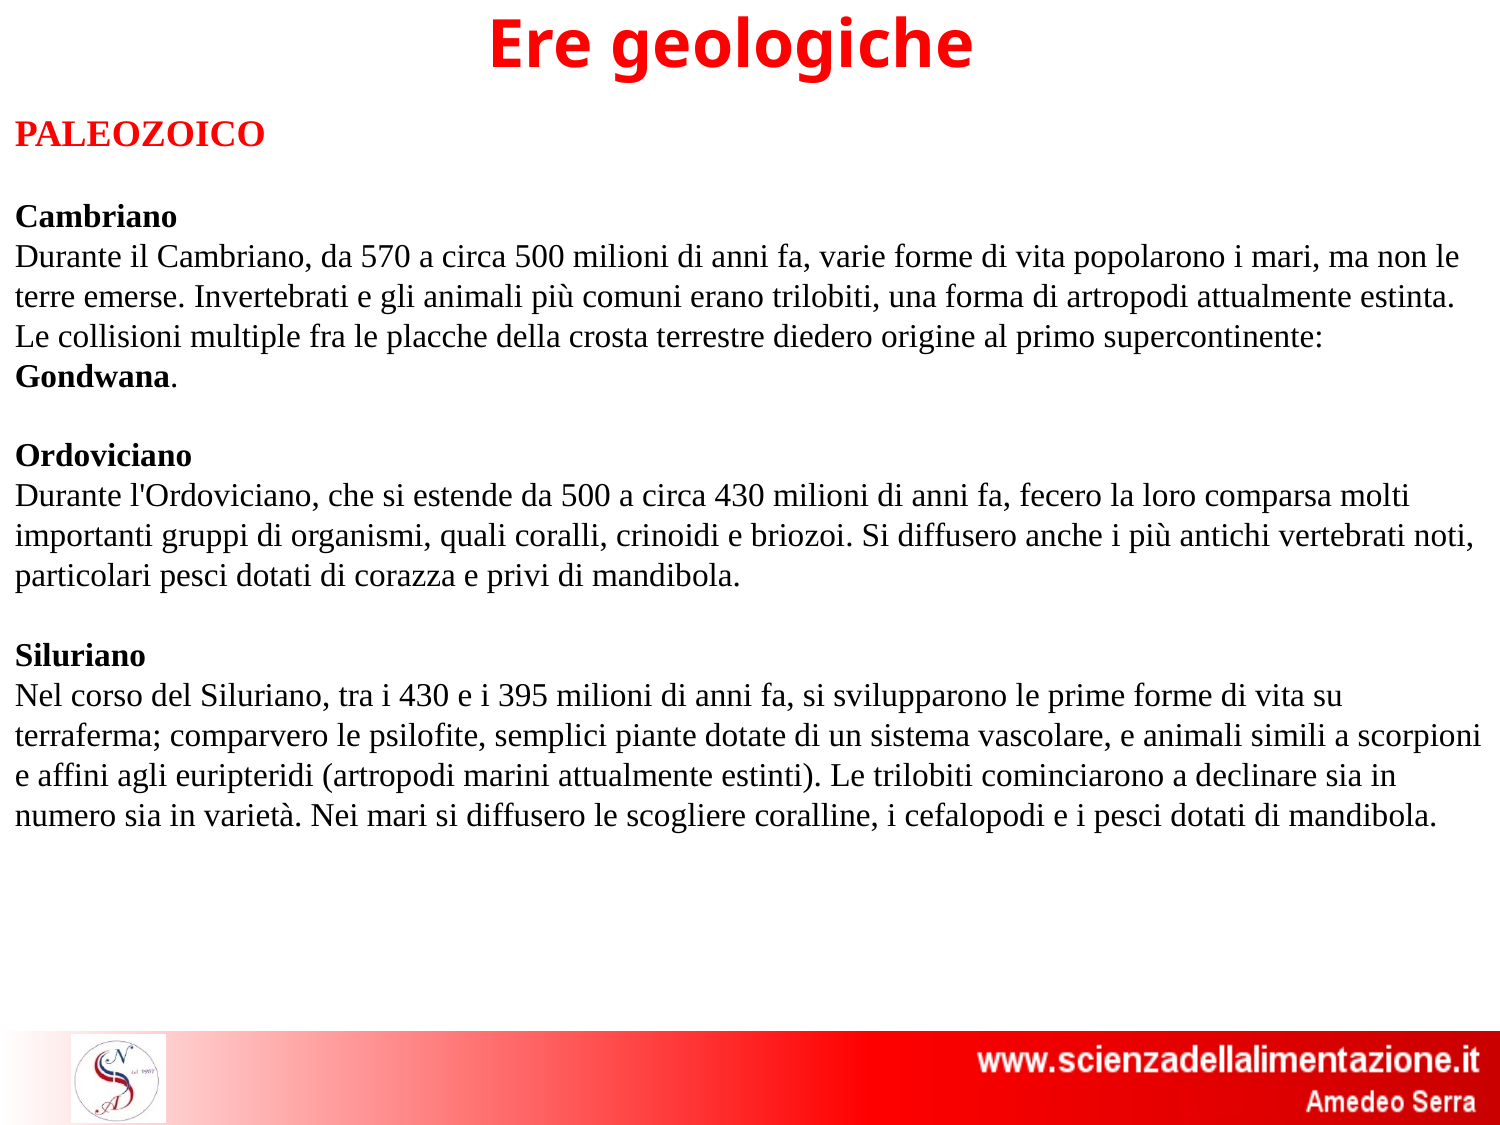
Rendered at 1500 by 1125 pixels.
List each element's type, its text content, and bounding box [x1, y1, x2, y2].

text_box PALEOZOICO Cambriano Durante il Cambriano, da 570 a circa 500 milioni di anni fa, varie forme di vita popolarono i mari, ma non le terre emerse. Invertebrati e gli animali più comuni erano trilobiti, una forma di artropodi attualmente estinta. Le collisioni multiple fra le placche della crosta terrestre diedero origine al primo supercontinente: Gondwana. Ordoviciano Durante l'Ordoviciano, che si estende da 500 a circa 430 milioni di anni fa, fecero la loro comparsa molti importanti gruppi di organismi, quali coralli, crinoidi e briozoi. Si diffusero anche i più antichi vertebrati noti, particolari pesci dotati di corazza e privi di mandibola. Siluriano Nel corso del Siluriano, tra i 430 e i 395 milioni di anni fa, si svilupparono le prime forme di vita su terraferma; comparvero le psilofite, semplici piante dotate di un sistema vascolare, e animali simili a scorpioni e affini agli euripteridi (artropodi marini attualmente estinti). Le trilobiti cominciarono a declinare sia in numero sia in varietà. Nei mari si diffusero le scogliere coralline, i cefalopodi e i pesci dotati di mandibola. [0, 101, 1500, 841]
title Ere geologiche [93, 0, 1369, 87]
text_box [0, 1030, 1500, 1125]
